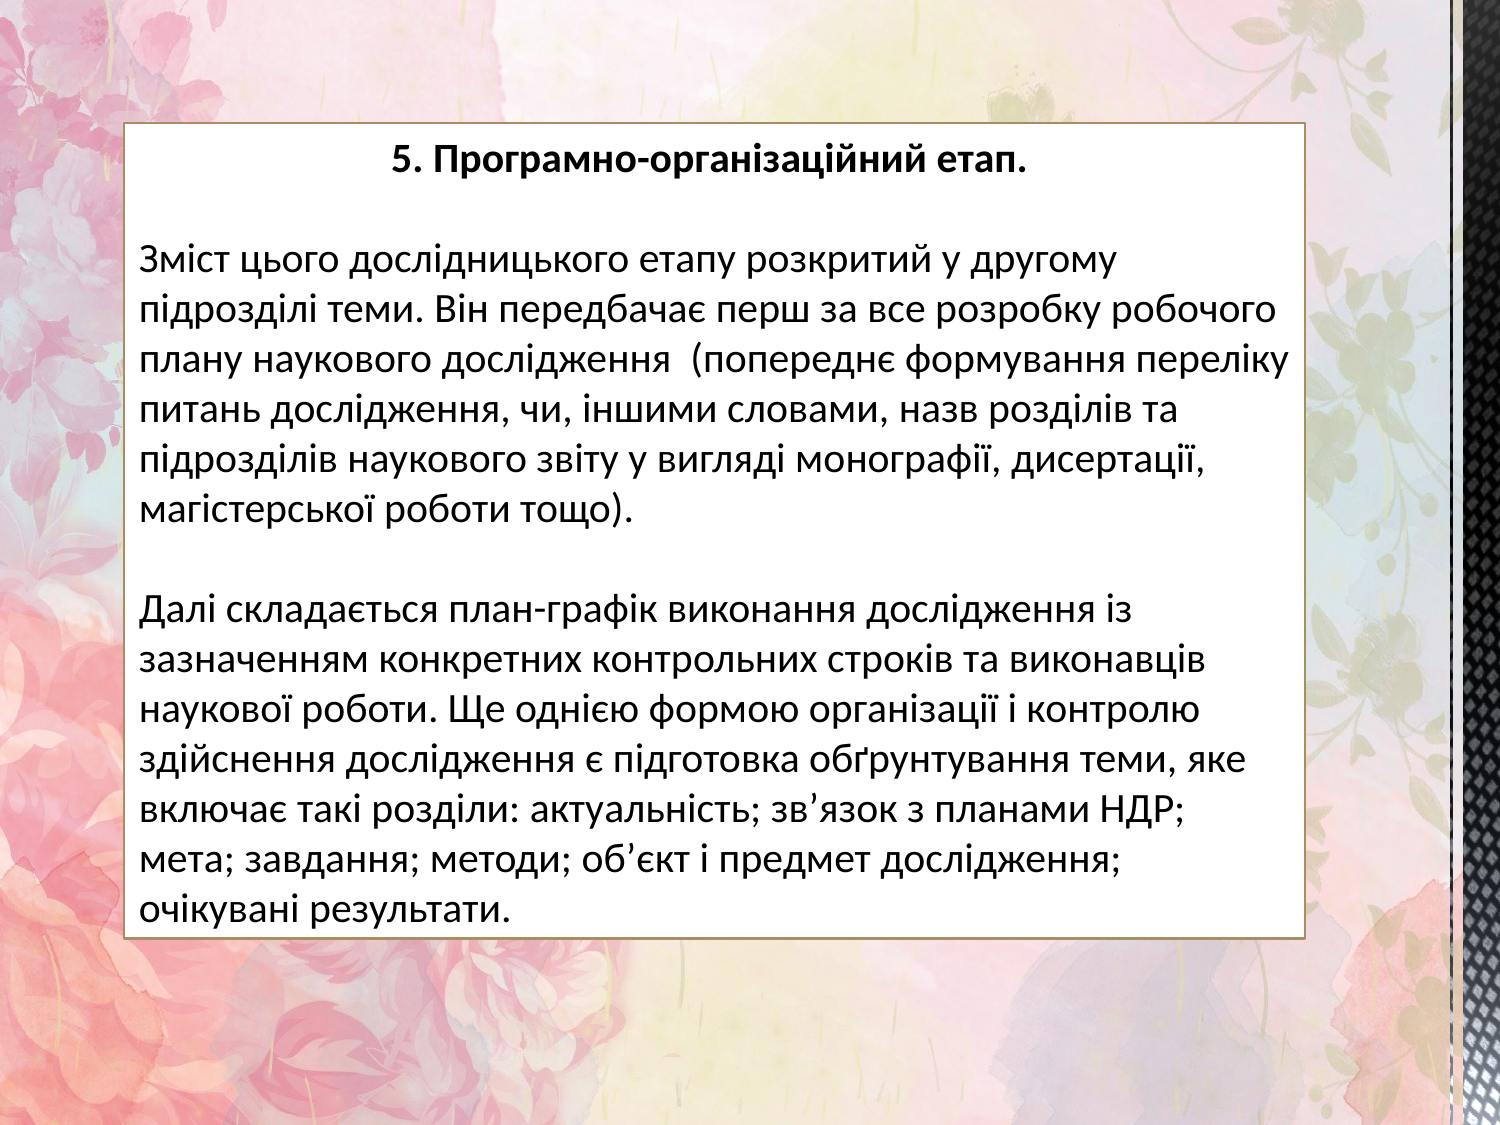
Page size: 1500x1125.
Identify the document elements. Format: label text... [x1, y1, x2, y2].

text_box 5. Програмно-організаційний етап. Зміст цього дослідницького етапу розкритий у другому підрозділі теми. Він передбачає перш за все розробку робочого плану наукового дослідження (попереднє формування переліку питань дослідження, чи, іншими словами, назв розділів та підрозділів наукового звіту у вигляді монографії, дисертації, магістерської роботи тощо). Далі складається план-графік виконання дослідження із зазначенням конкретних контрольних строків та виконавців наукової роботи. Ще однією формою організації і контролю здійснення дослідження є підготовка обґрунтування теми, яке включає такі розділи: актуальність; зв’язок з планами НДР; мета; завдання; методи; об’єкт і предмет дослідження; очікувані результати. [123, 122, 1306, 940]
picture [0, 0, 1500, 1125]
